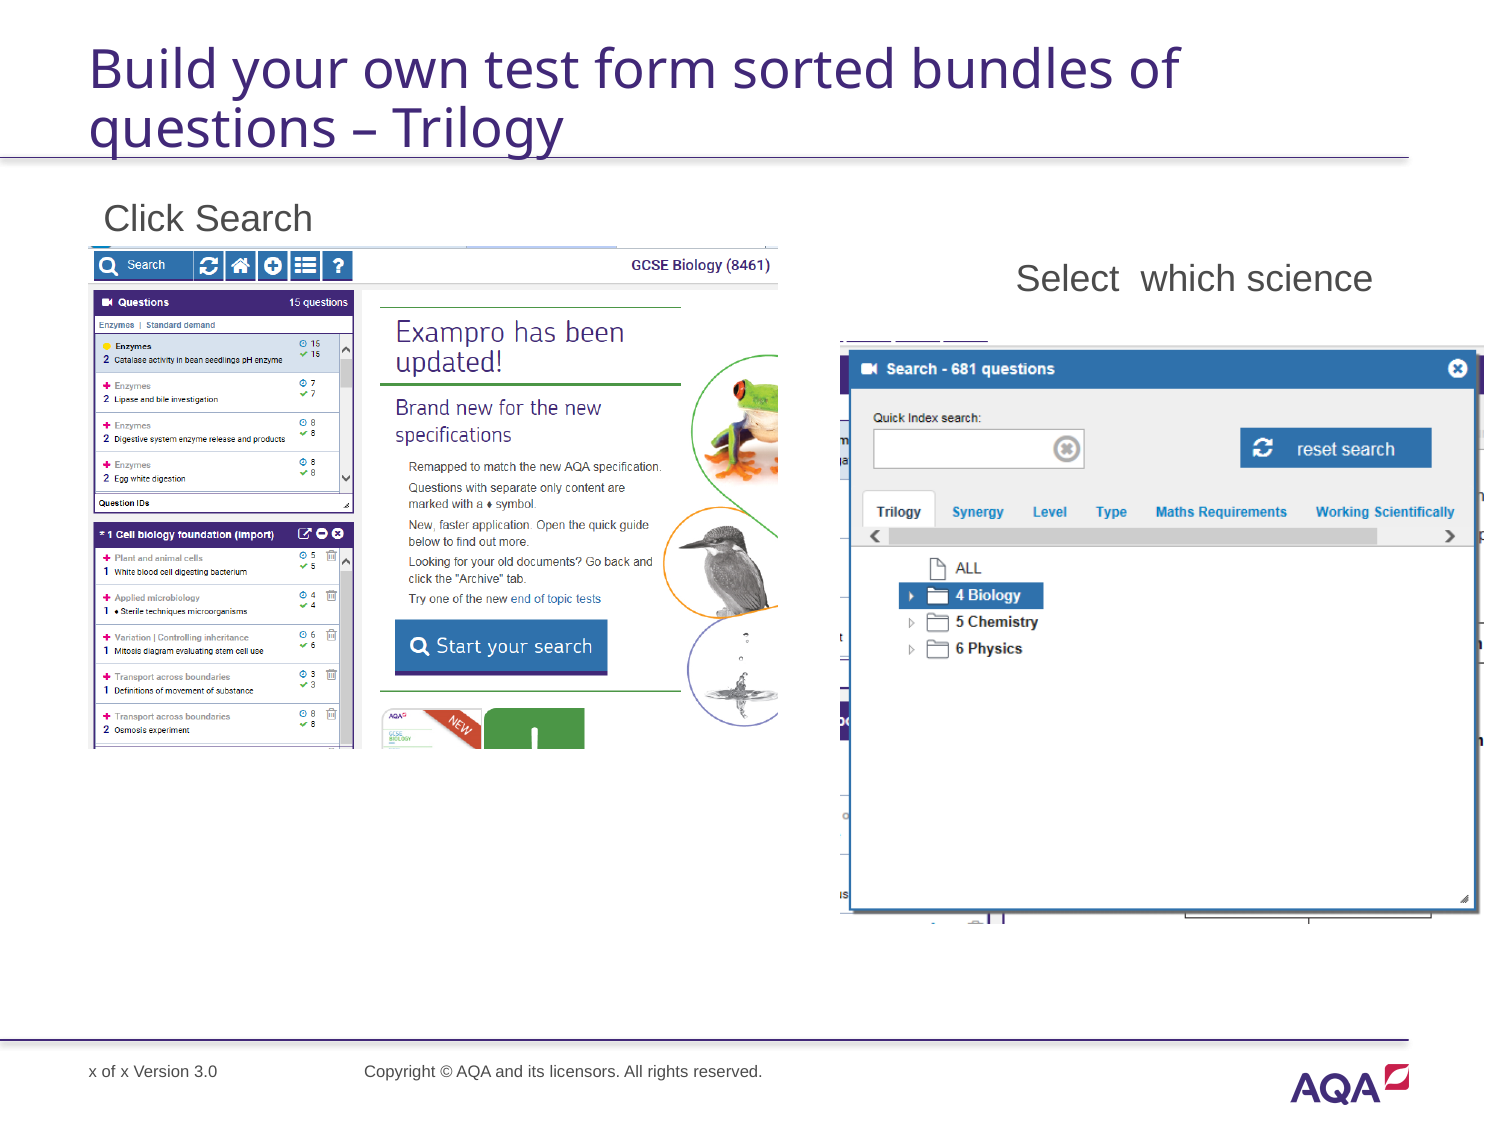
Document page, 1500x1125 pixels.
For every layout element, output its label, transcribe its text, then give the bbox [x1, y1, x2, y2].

picture [840, 341, 1485, 924]
slide_number x of x Version 3.0 [88, 1059, 292, 1120]
text_box Click Search [88, 186, 419, 246]
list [88, 246, 778, 750]
picture [1290, 1064, 1409, 1105]
footer Copyright © AQA and its licensors. All rights reserved. [324, 1059, 764, 1100]
text_box Select which science [1000, 246, 1409, 307]
title Build your own test form sorted bundles of questions – Trilogy [88, 41, 1409, 144]
